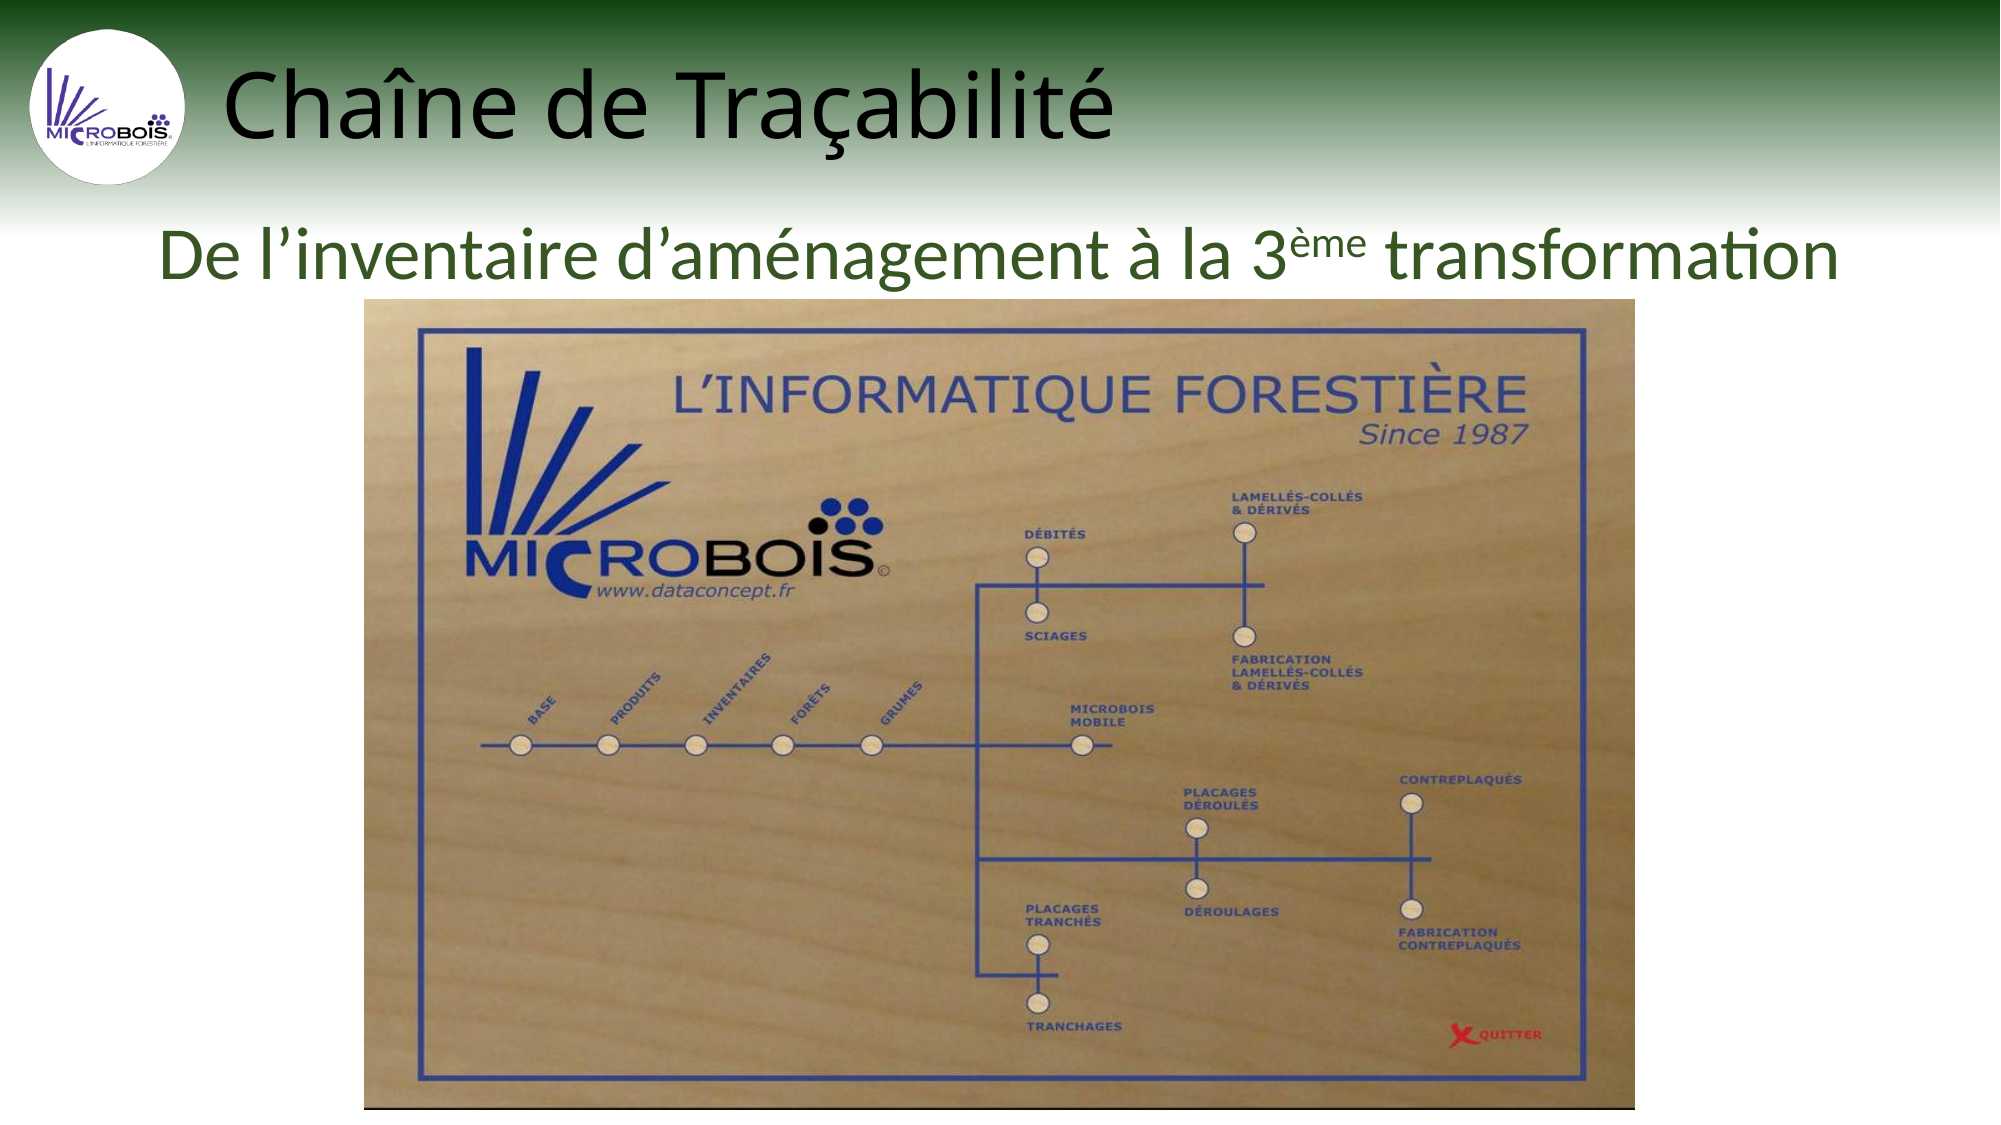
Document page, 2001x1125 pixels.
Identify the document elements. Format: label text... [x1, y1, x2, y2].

picture [364, 299, 1635, 1110]
title Chaîne de Traçabilité [206, 0, 1872, 207]
list De l’inventaire d’aménagement à la 3ème transformation [26, 207, 1974, 921]
picture [29, 29, 185, 185]
